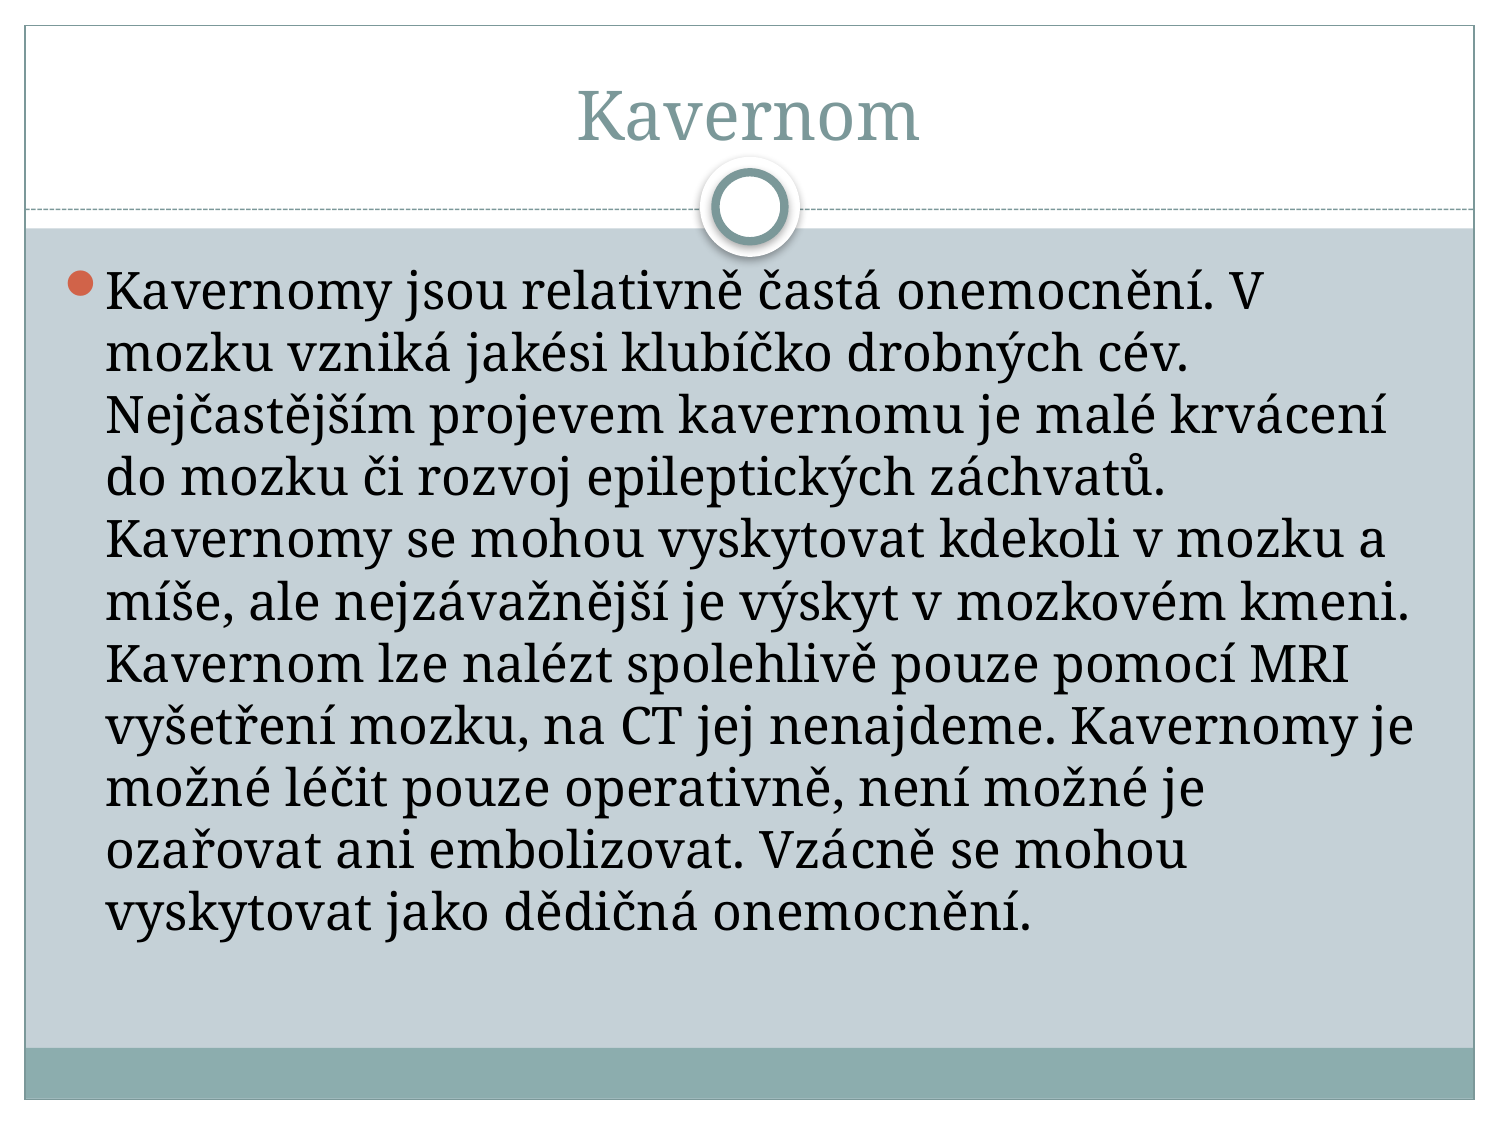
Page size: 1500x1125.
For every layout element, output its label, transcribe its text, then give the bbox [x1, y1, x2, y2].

title Kavernom [49, 37, 1450, 162]
list Kavernomy jsou relativně častá onemocnění. V mozku vzniká jakési klubíčko drobných cév. Nejčastějším projevem kavernomu je malé krvácení do mozku či rozvoj epileptických záchvatů. Kavernomy se mohou vyskytovat kdekoli v mozku a míše, ale nejzávažnější je výskyt v mozkovém kmeni. Kavernom lze nalézt spolehlivě pouze pomocí MRI vyšetření mozku, na CT jej nenajdeme. Kavernomy je možné léčit pouze operativně, není možné je ozařovat ani embolizovat. Vzácně se mohou vyskytovat jako dědičná onemocnění. [49, 250, 1445, 1001]
